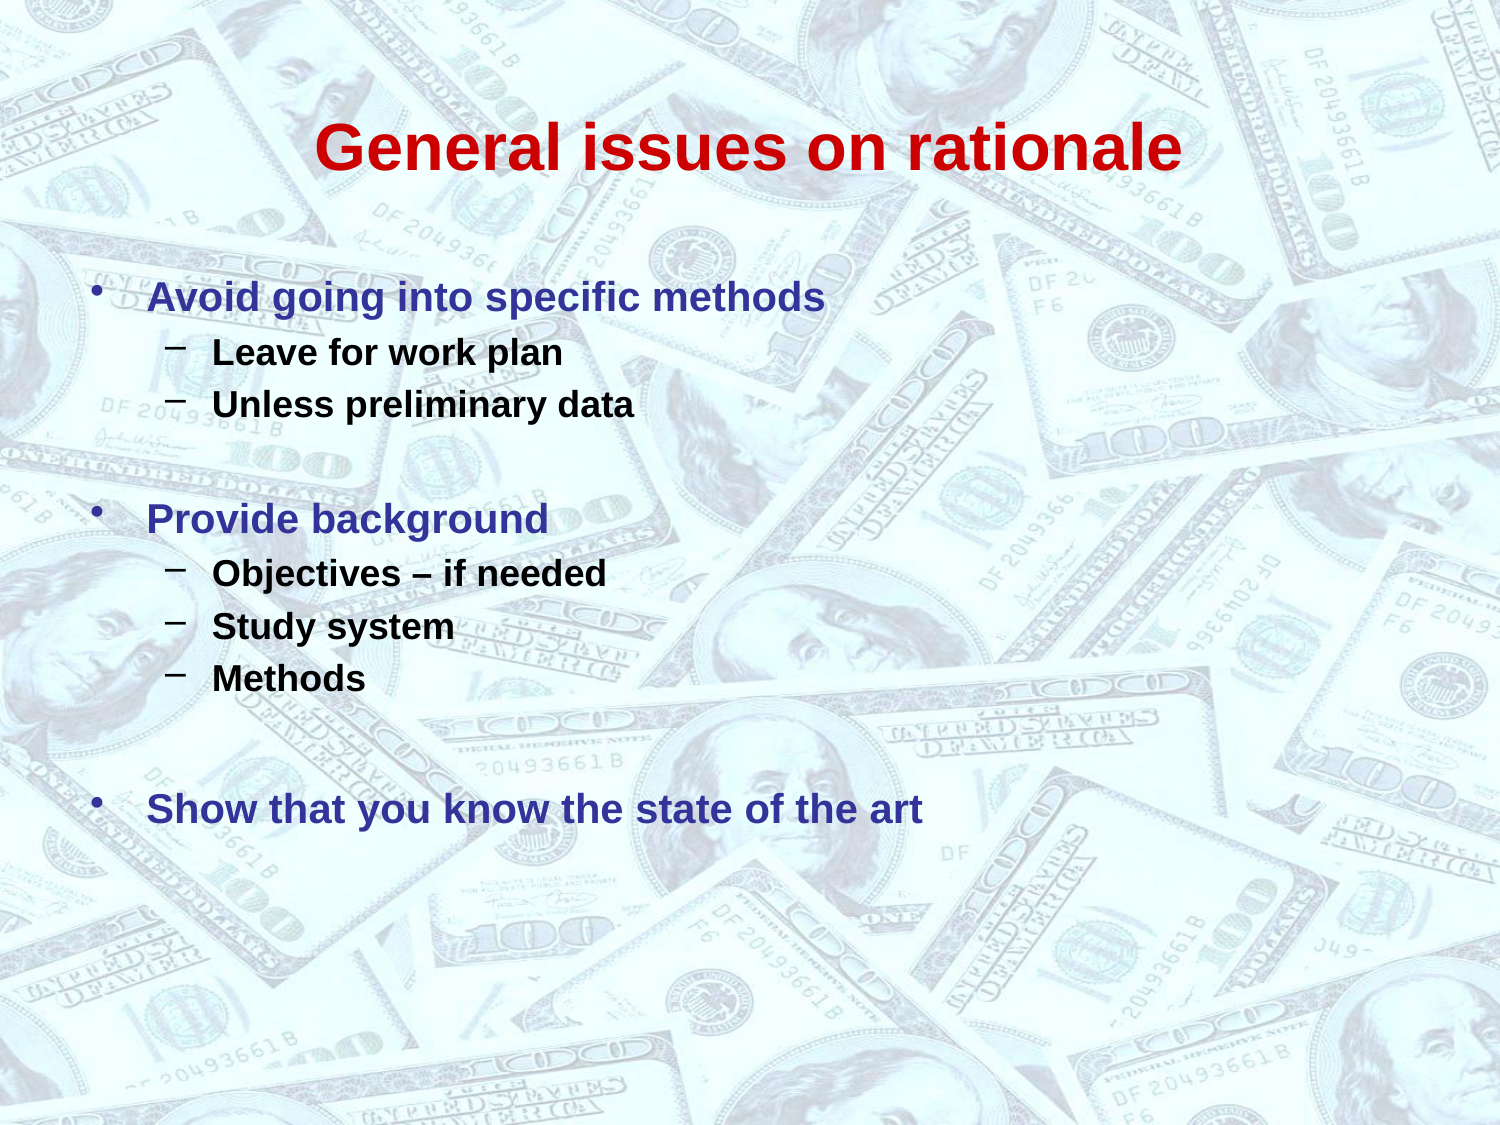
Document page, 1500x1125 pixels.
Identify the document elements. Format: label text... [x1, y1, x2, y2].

title General issues on rationale [75, 50, 1425, 238]
picture [0, 0, 1500, 1125]
list Avoid going into specific methods Leave for work plan Unless preliminary data Provide background Objectives – if needed Study system Methods Show that you know the state of the art [75, 262, 1425, 1005]
